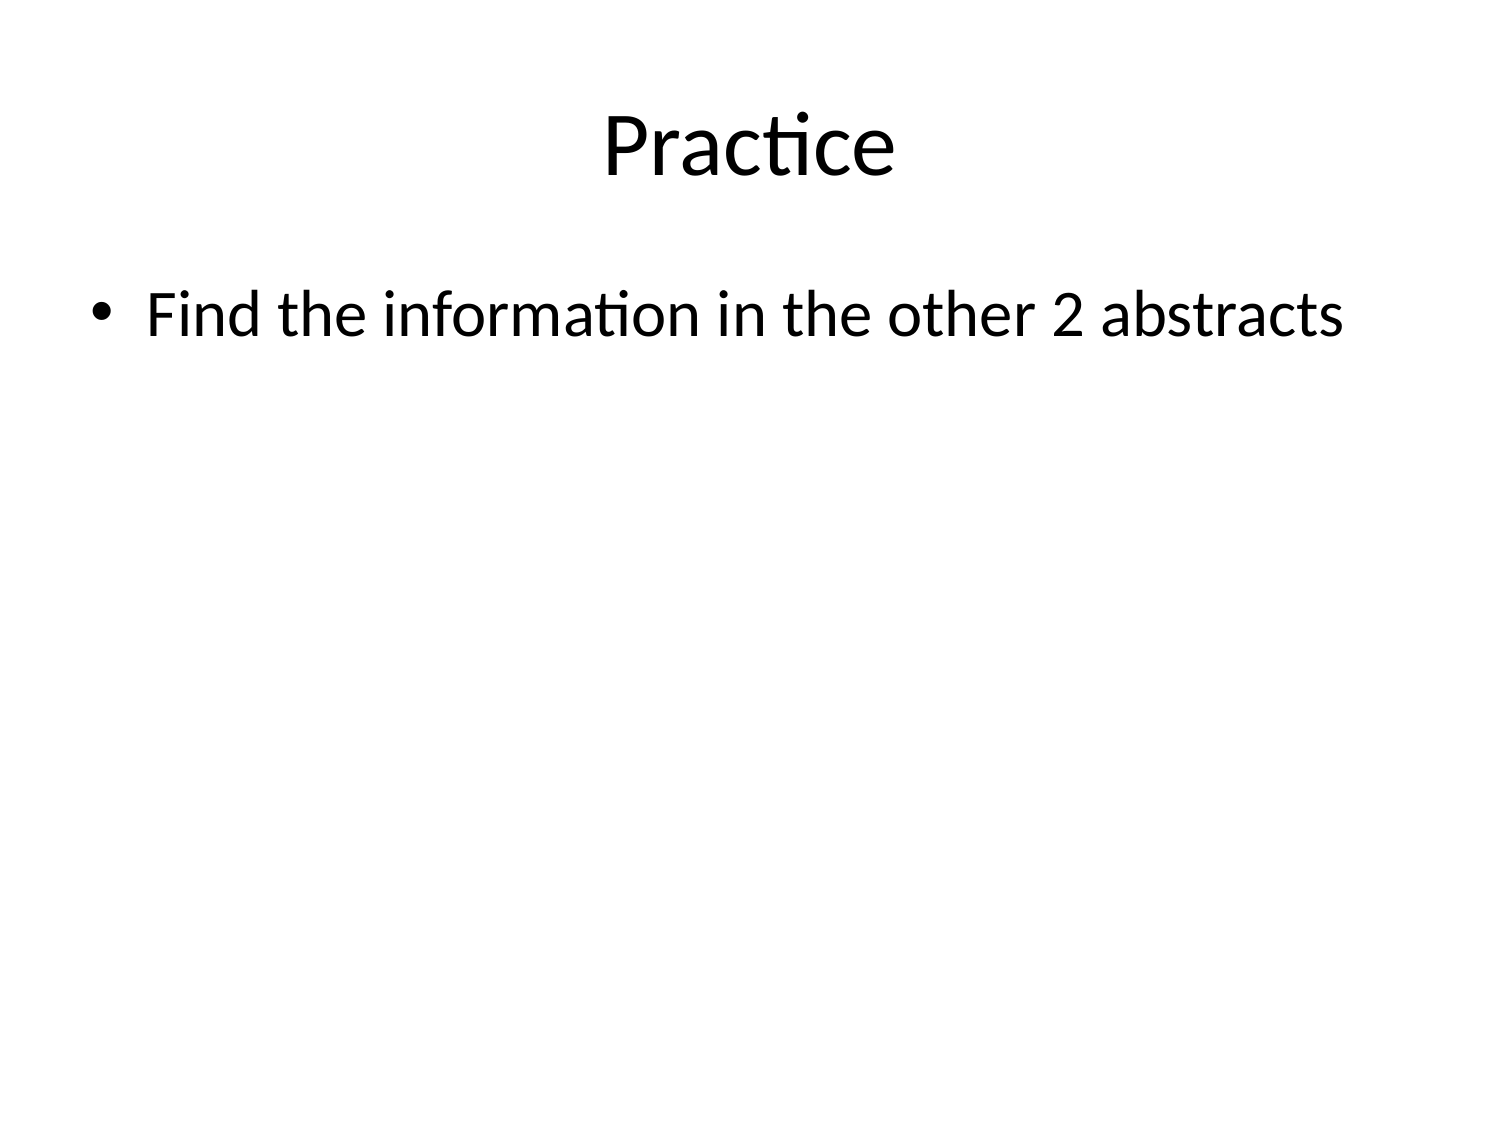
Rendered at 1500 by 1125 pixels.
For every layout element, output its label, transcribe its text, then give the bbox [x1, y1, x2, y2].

title Practice [75, 45, 1425, 233]
list Find the information in the other 2 abstracts [75, 262, 1425, 1005]
